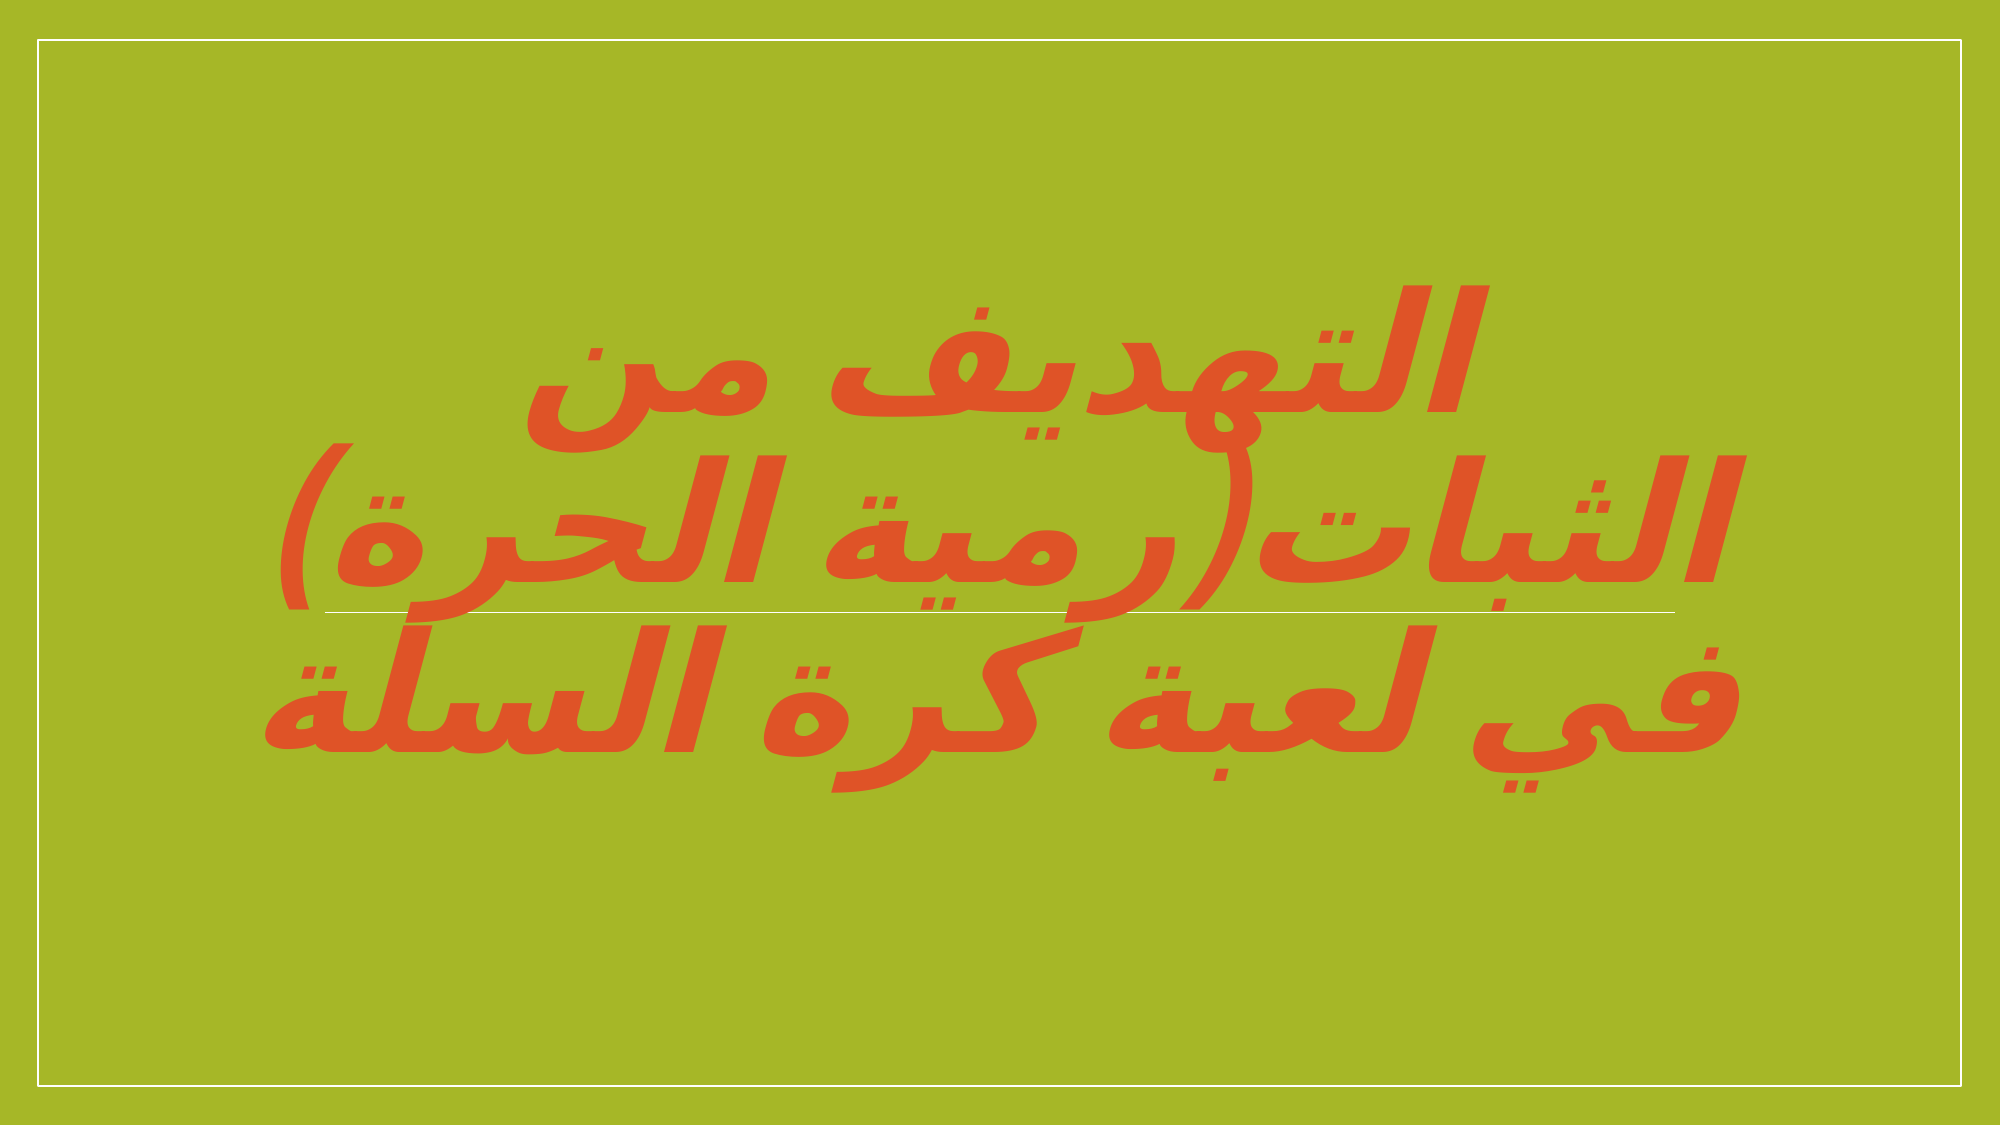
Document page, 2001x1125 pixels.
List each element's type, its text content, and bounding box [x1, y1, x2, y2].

title التهديف من الثبات(رمية الحرة) في لعبة كرة السلة [177, 204, 1813, 795]
